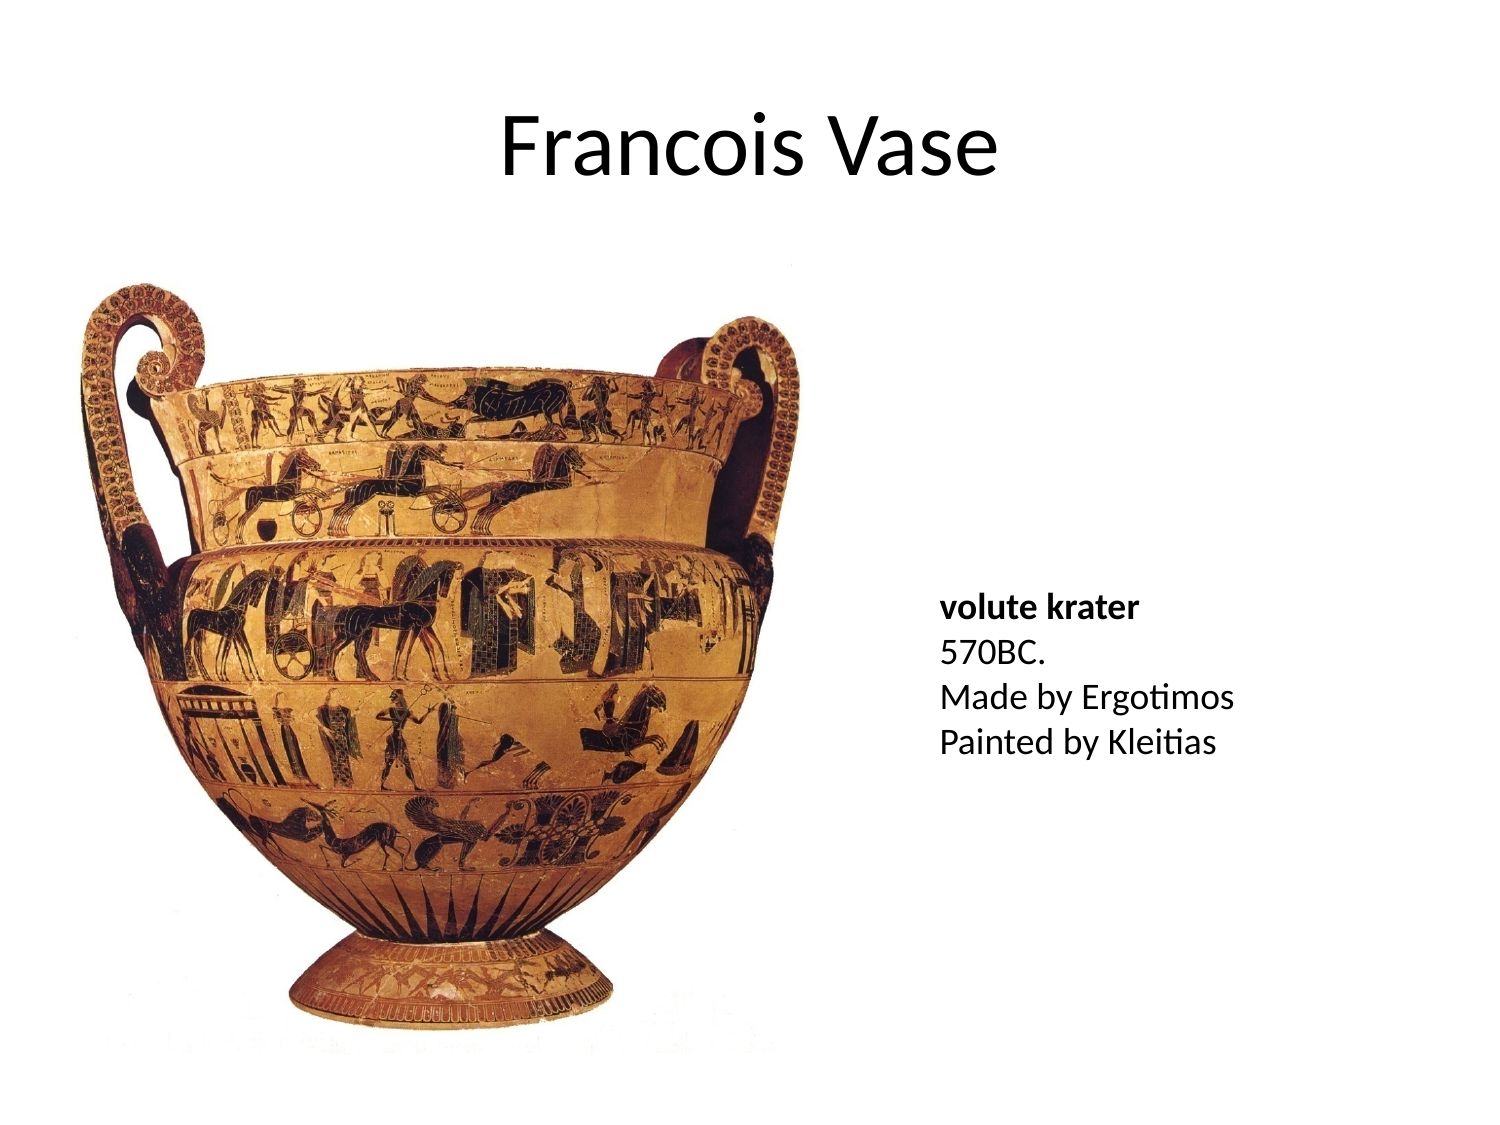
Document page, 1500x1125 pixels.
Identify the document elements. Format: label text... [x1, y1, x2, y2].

text_box volute krater 570BC. Made by Ergotimos Painted by Kleitias [924, 574, 1351, 860]
title Francois Vase [75, 45, 1425, 233]
picture [49, 249, 827, 1054]
